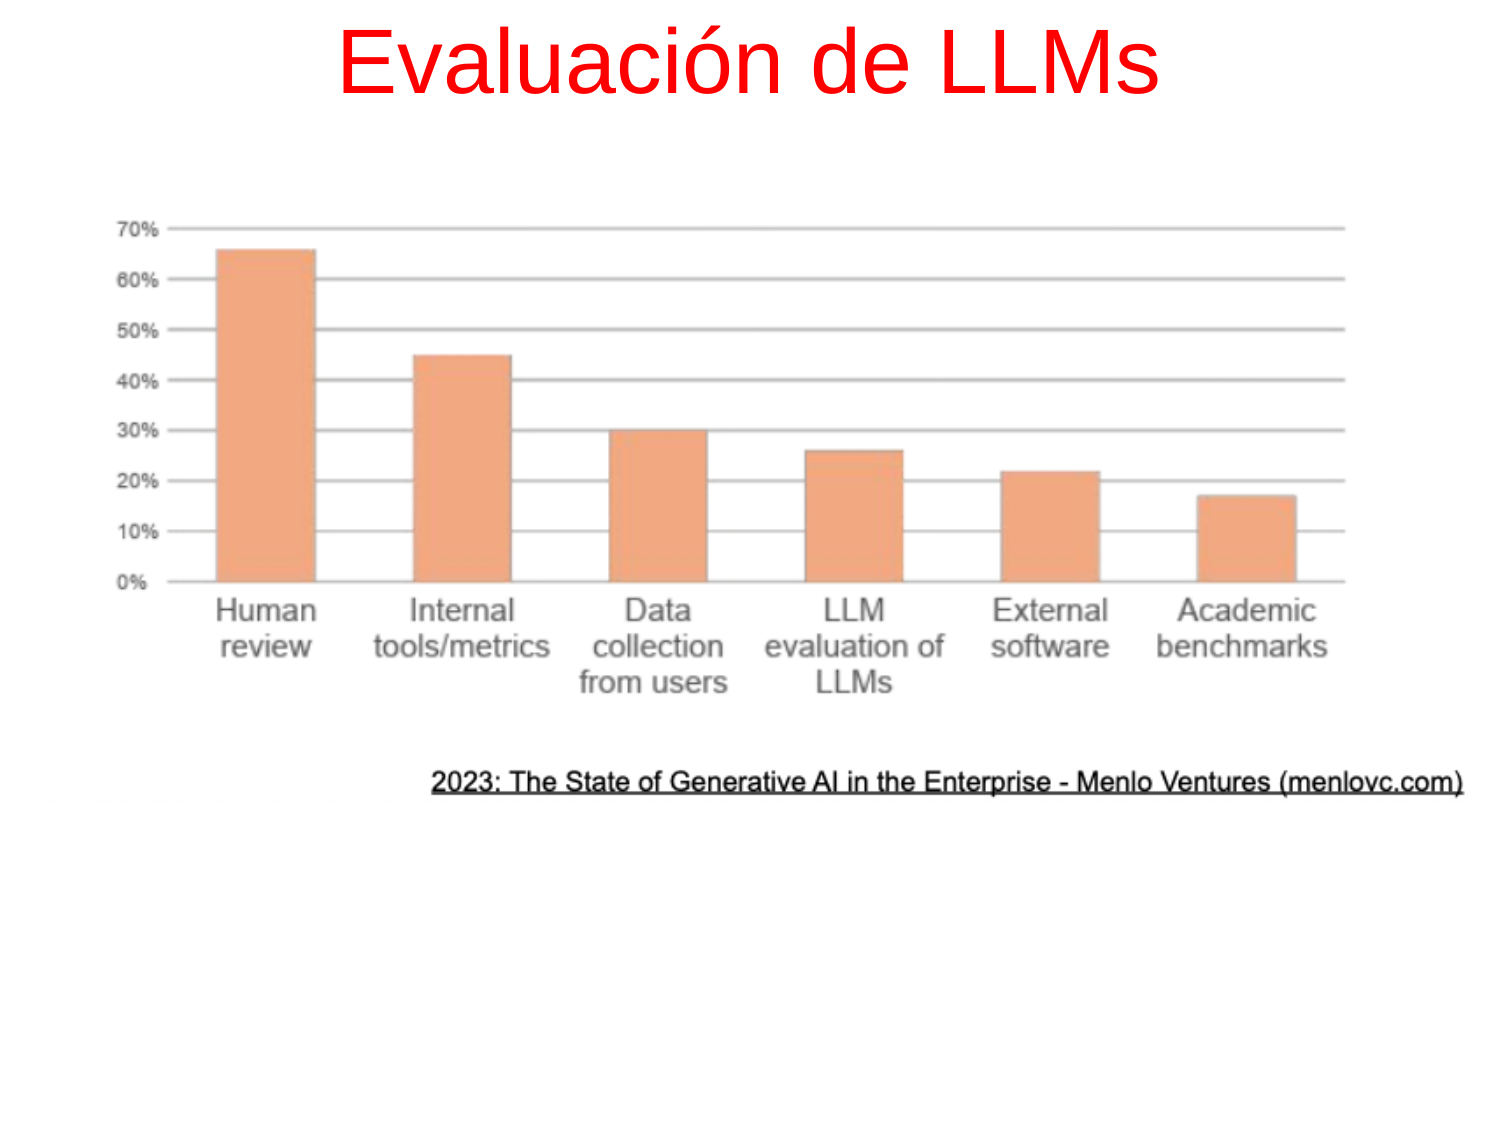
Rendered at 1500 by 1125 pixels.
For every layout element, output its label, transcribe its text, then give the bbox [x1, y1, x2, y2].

title Evaluación de LLMs [0, 0, 1500, 129]
picture [0, 189, 1494, 804]
